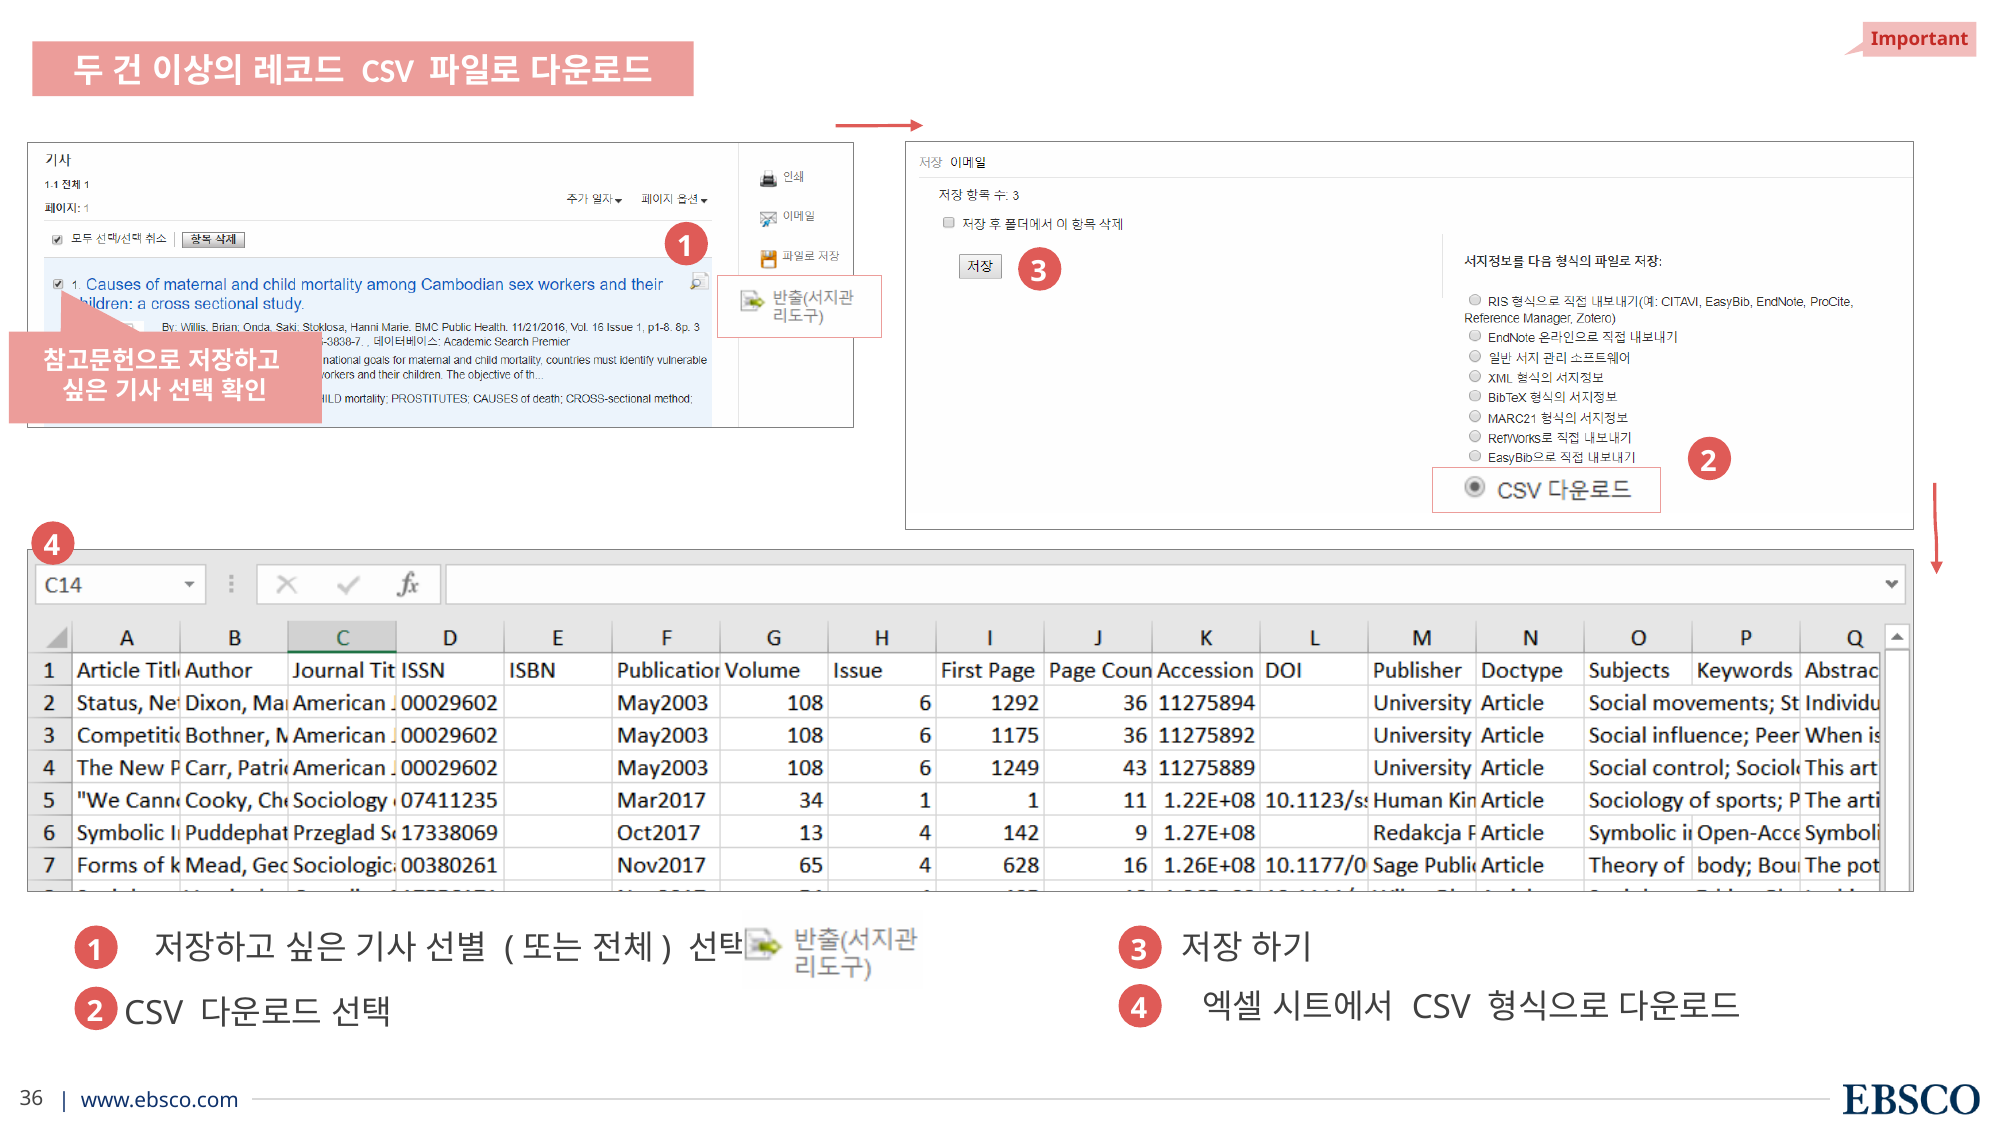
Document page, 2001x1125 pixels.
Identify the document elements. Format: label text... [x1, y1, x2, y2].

text_box 두 건 이상의 레코드 CSV 파일로 다운로드 [32, 41, 694, 97]
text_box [69, 984, 121, 1036]
text_box • 엑셀 시트에서 CSV 형식으로 다운로드 [1123, 977, 1929, 1033]
picture [27, 142, 882, 427]
text_box Important [1856, 19, 1984, 57]
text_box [1113, 923, 1165, 974]
text_box [1843, 45, 1856, 57]
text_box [659, 219, 711, 271]
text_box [1013, 245, 1065, 296]
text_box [1113, 982, 1165, 1033]
picture [27, 548, 1913, 892]
picture [741, 910, 923, 989]
picture [905, 140, 1913, 529]
text_box 저장 하기 [1151, 918, 1328, 974]
text_box [8, 331, 27, 424]
text_box • 저장하고 싶은 기사 선별 (또는 전체) 선택 후 • CSV 다운로드 선택 [70, 919, 1086, 1039]
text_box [1682, 434, 1735, 486]
picture [1843, 1082, 1980, 1116]
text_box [26, 519, 78, 570]
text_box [69, 923, 121, 974]
